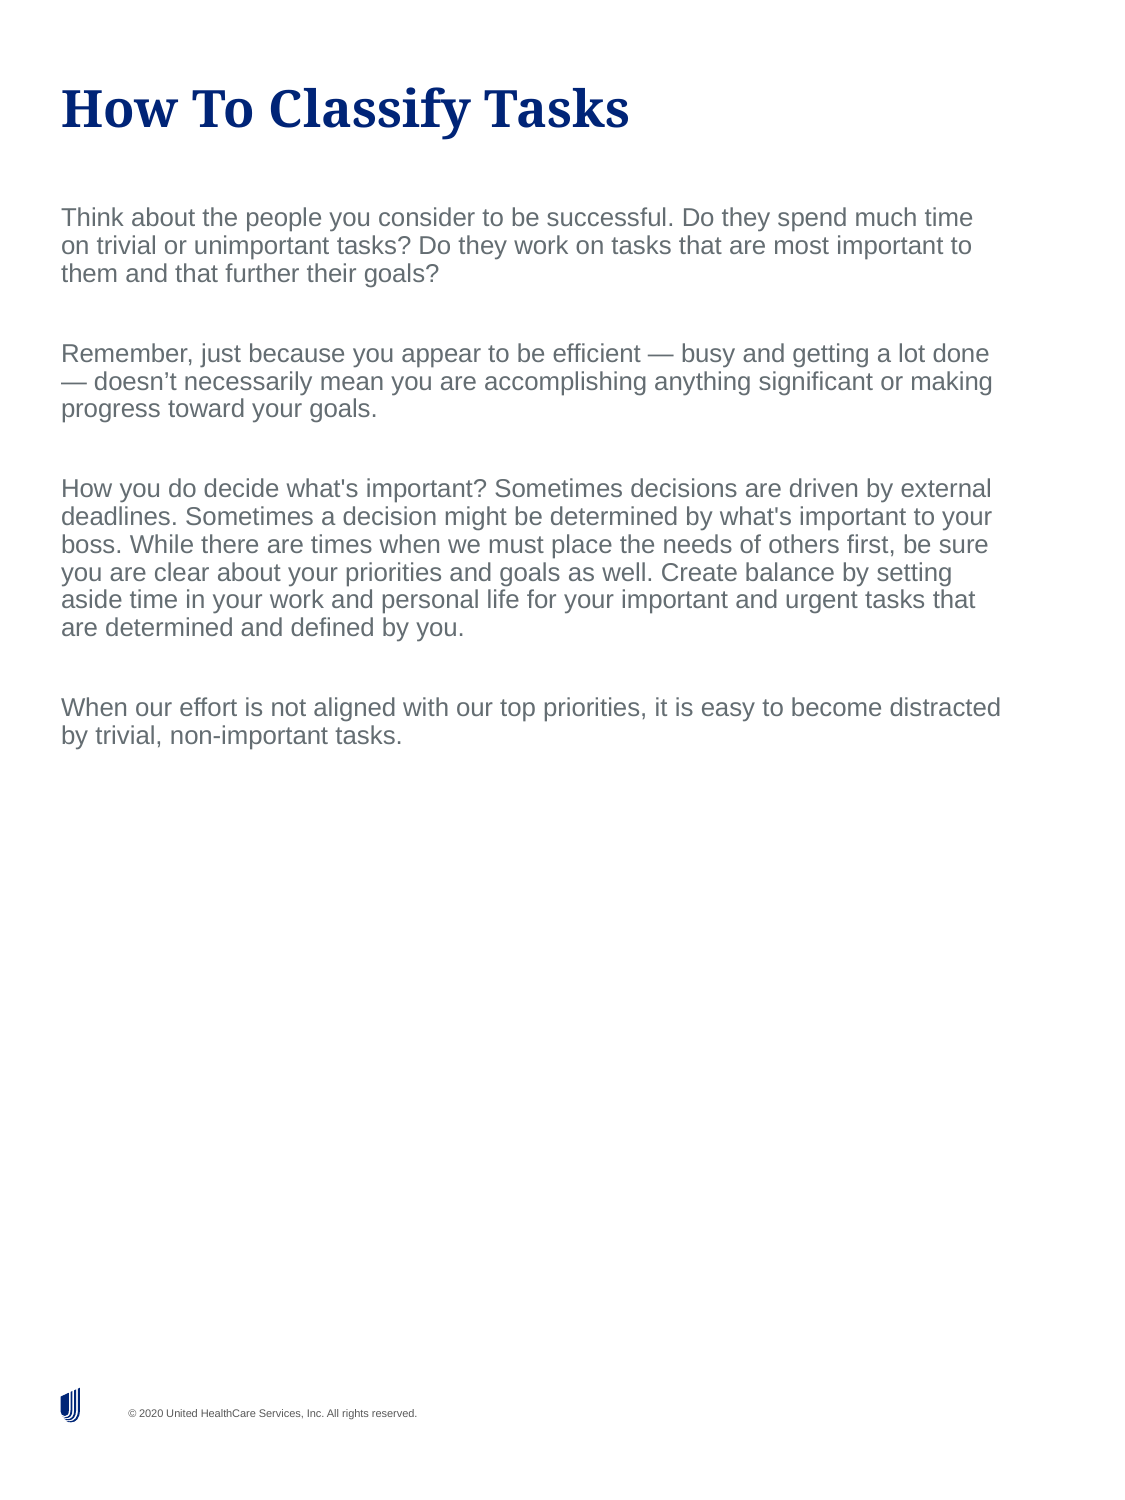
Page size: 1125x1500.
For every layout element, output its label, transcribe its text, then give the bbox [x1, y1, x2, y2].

list Think about the people you consider to be successful. Do they spend much time on trivial or unimportant tasks? Do they work on tasks that are most important to them and that further their goals? Remember, just because you appear to be efficient — busy and getting a lot done — doesn’t necessarily mean you are accomplishing anything significant or making progress toward your goals. How you do decide what's important? Sometimes decisions are driven by external deadlines. Sometimes a decision might be determined by what's important to your boss. While there are times when we must place the needs of others first, be sure you are clear about your priorities and goals as well. Create balance by setting aside time in your work and personal life for your important and urgent tasks that are determined and defined by you. When our effort is not aligned with our top priorities, it is easy to become distracted by trivial, non-important tasks. [60, 204, 1011, 1060]
title How To Classify Tasks [46, 68, 1065, 203]
